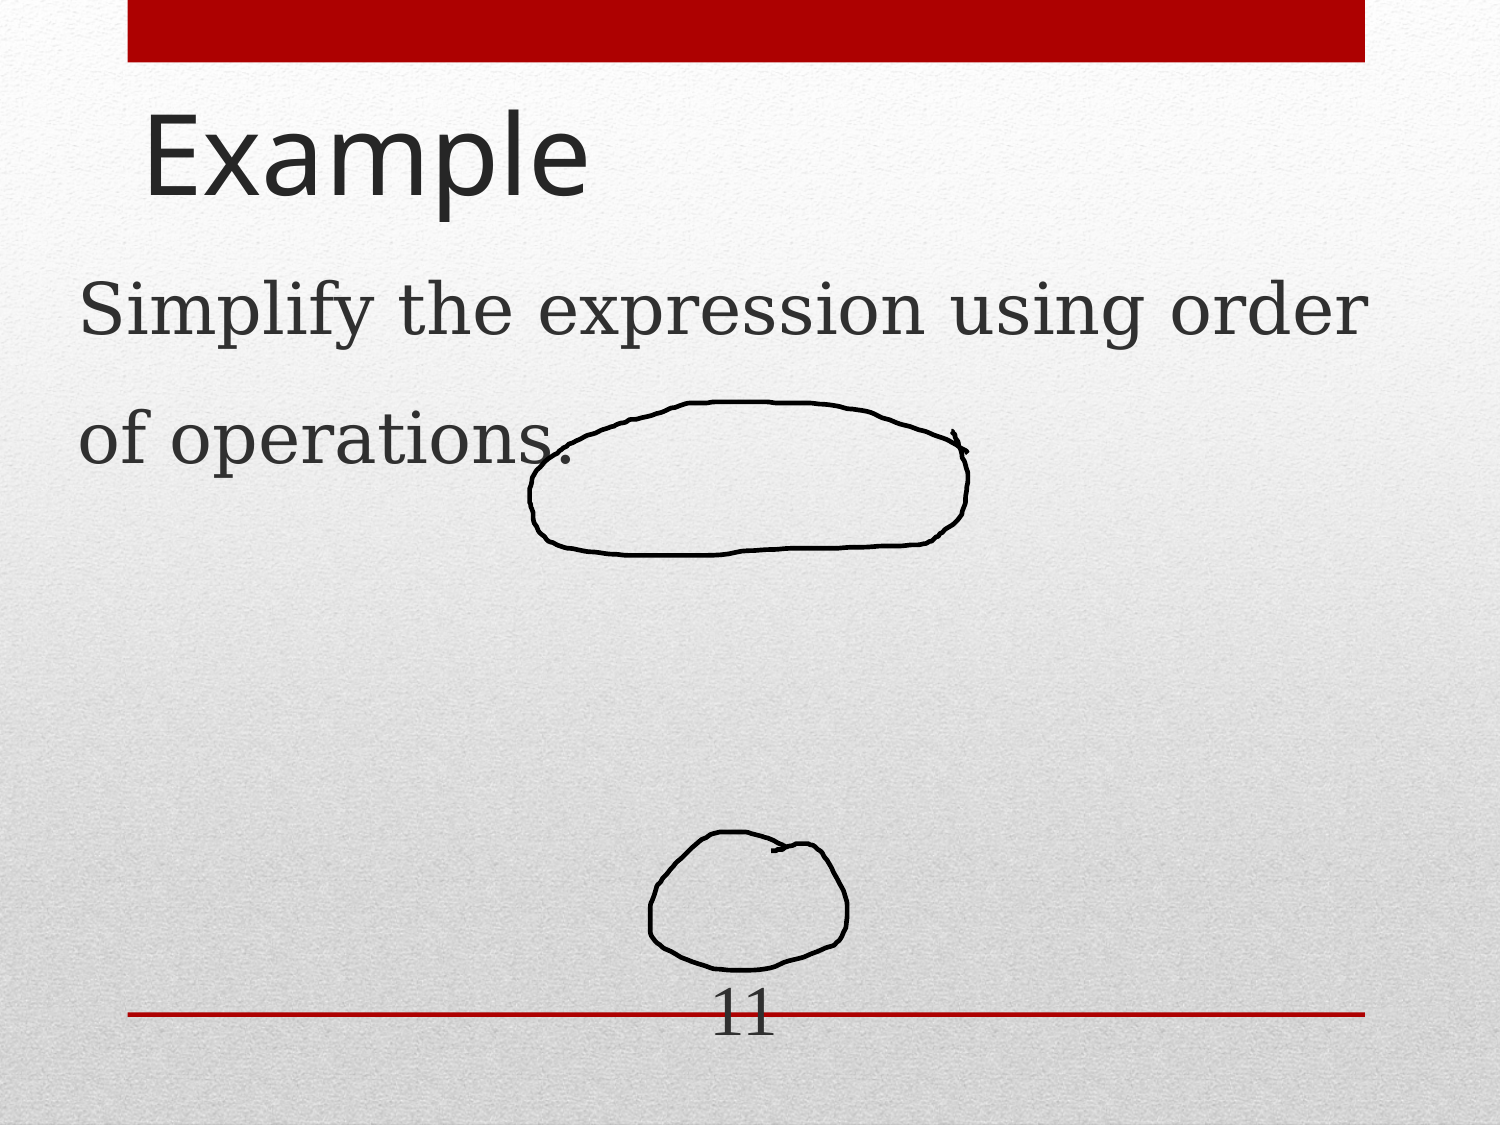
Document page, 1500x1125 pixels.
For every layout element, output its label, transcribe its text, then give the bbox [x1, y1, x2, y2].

text_box [649, 830, 849, 972]
text_box [528, 400, 970, 557]
title Example [125, 62, 1238, 225]
